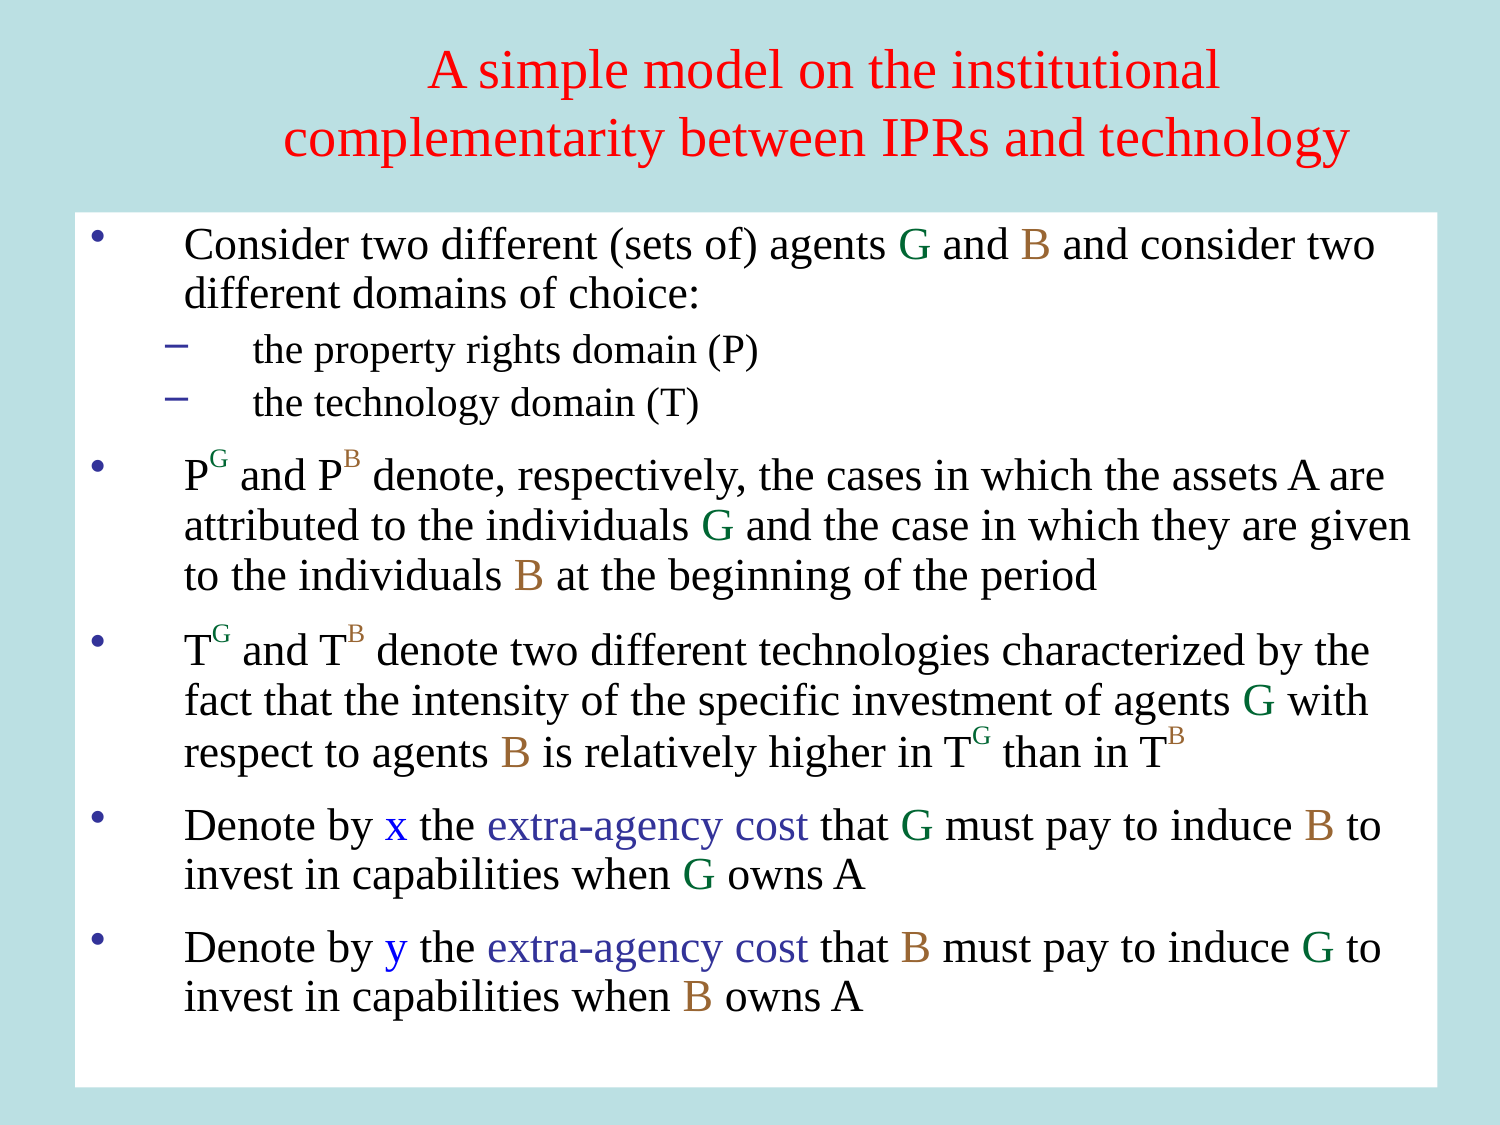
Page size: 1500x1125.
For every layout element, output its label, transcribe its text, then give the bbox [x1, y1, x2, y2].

title A simple model on the institutional complementarity between IPRs and technology [249, 0, 1401, 201]
list Consider two different (sets of) agents G and B and consider two different domains of choice: the property rights domain (P) the technology domain (T) PG and PB denote, respectively, the cases in which the assets A are attributed to the individuals G and the case in which they are given to the individuals B at the beginning of the period TG and TB denote two different technologies characterized by the fact that the intensity of the specific investment of agents G with respect to agents B is relatively higher in TG than in TB Denote by x the extra-agency cost that G must pay to induce B to invest in capabilities when G owns A Denote by y the extra-agency cost that B must pay to induce G to invest in capabilities when B owns A [74, 212, 1438, 1088]
